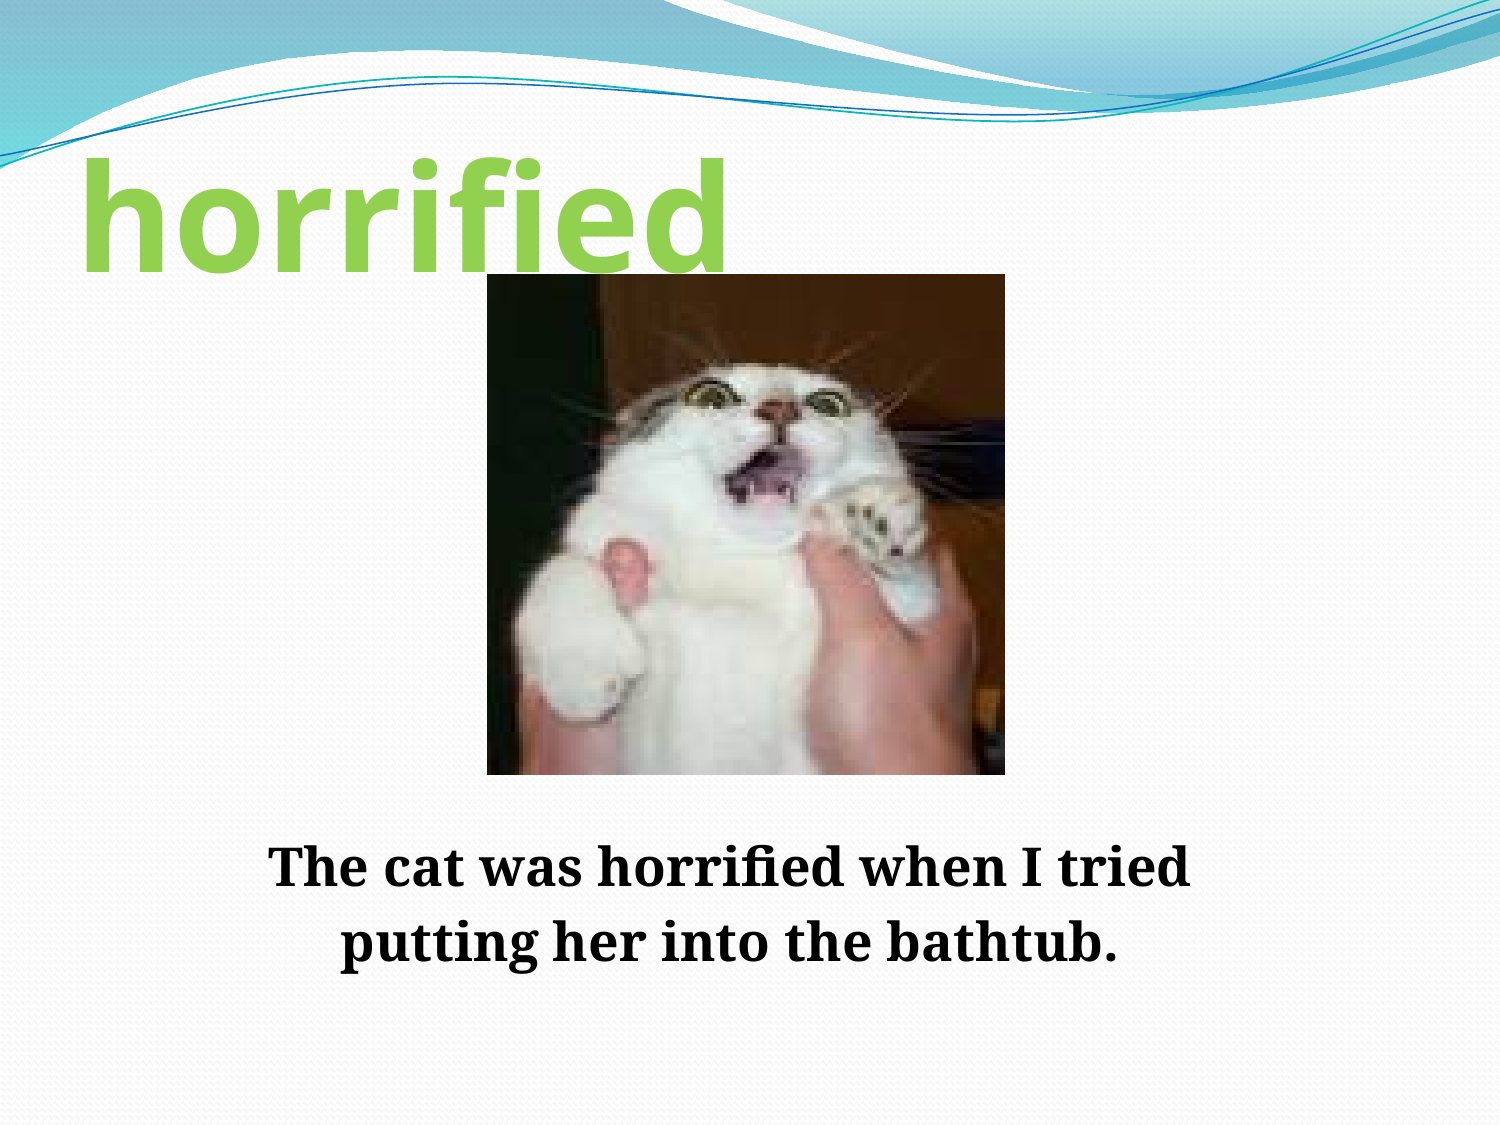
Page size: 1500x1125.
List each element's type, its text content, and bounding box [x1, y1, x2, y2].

list The cat was horrified when I tried putting her into the bathtub. [62, 224, 1413, 1063]
text_box [224, 948, 1263, 1045]
picture [487, 274, 1005, 776]
title horrified [75, 115, 1425, 303]
